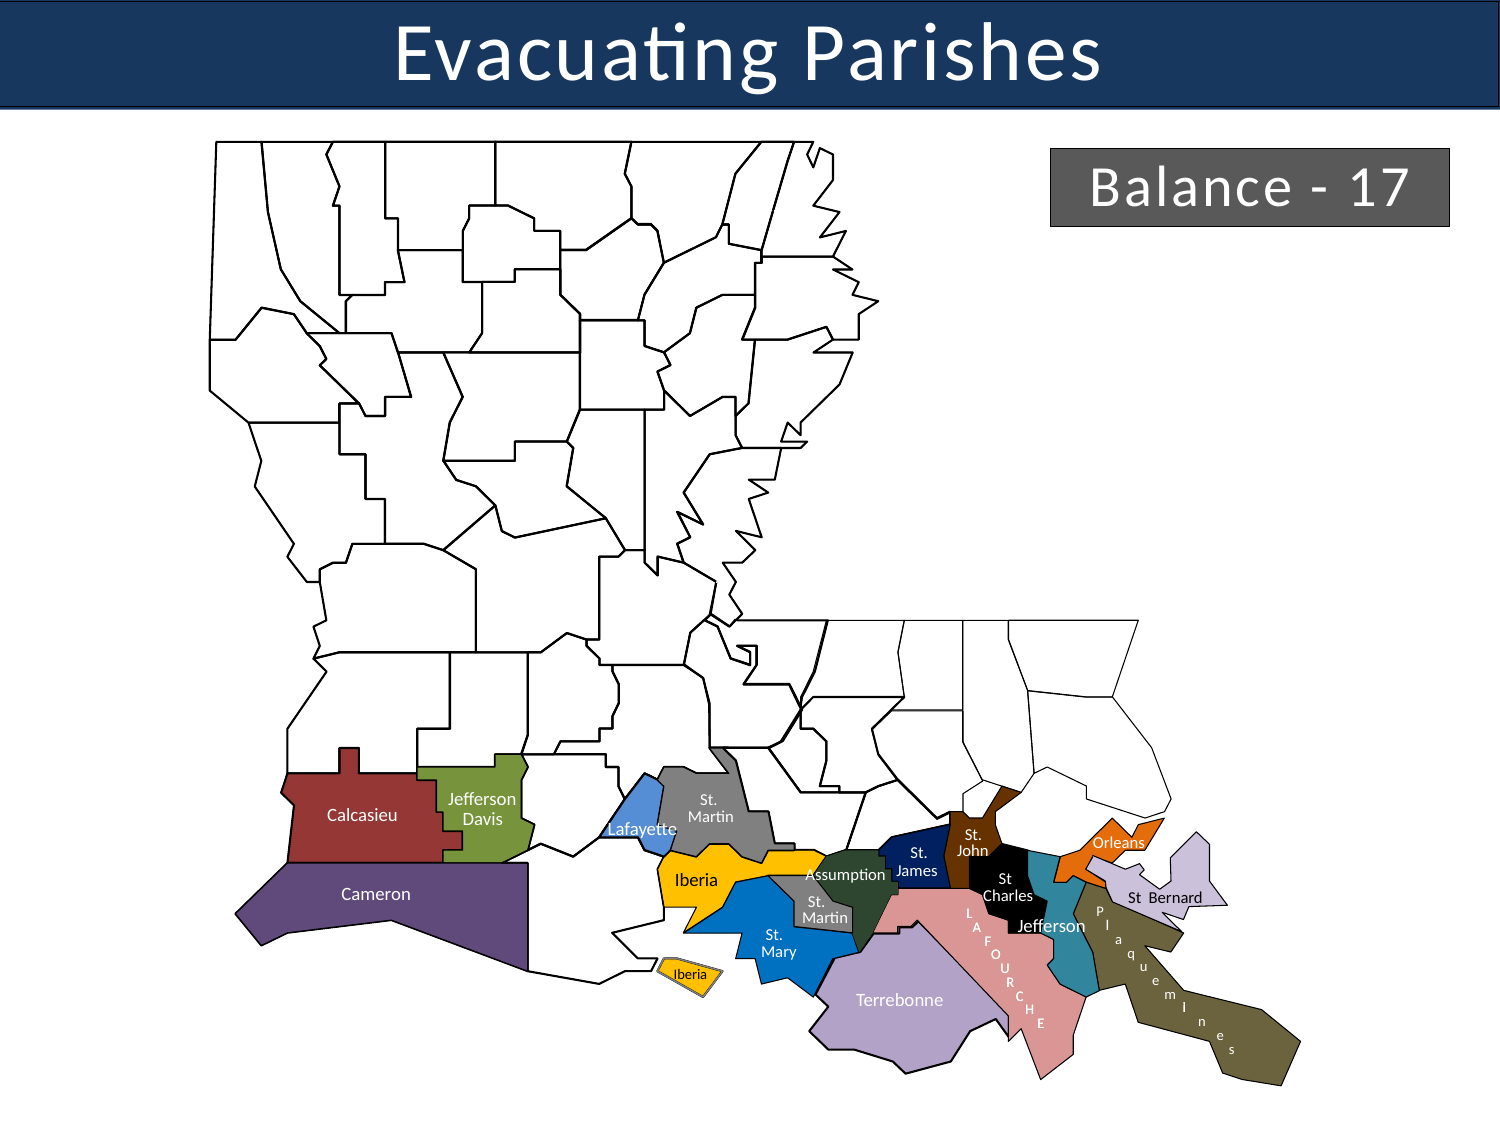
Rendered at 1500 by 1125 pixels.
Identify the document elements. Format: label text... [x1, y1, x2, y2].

text_box Balance - 17 [1305, 148, 1450, 227]
text_box Evacuating Parishes [0, 1, 1499, 107]
text_box [0, 0, 1500, 112]
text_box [209, 141, 1301, 1087]
